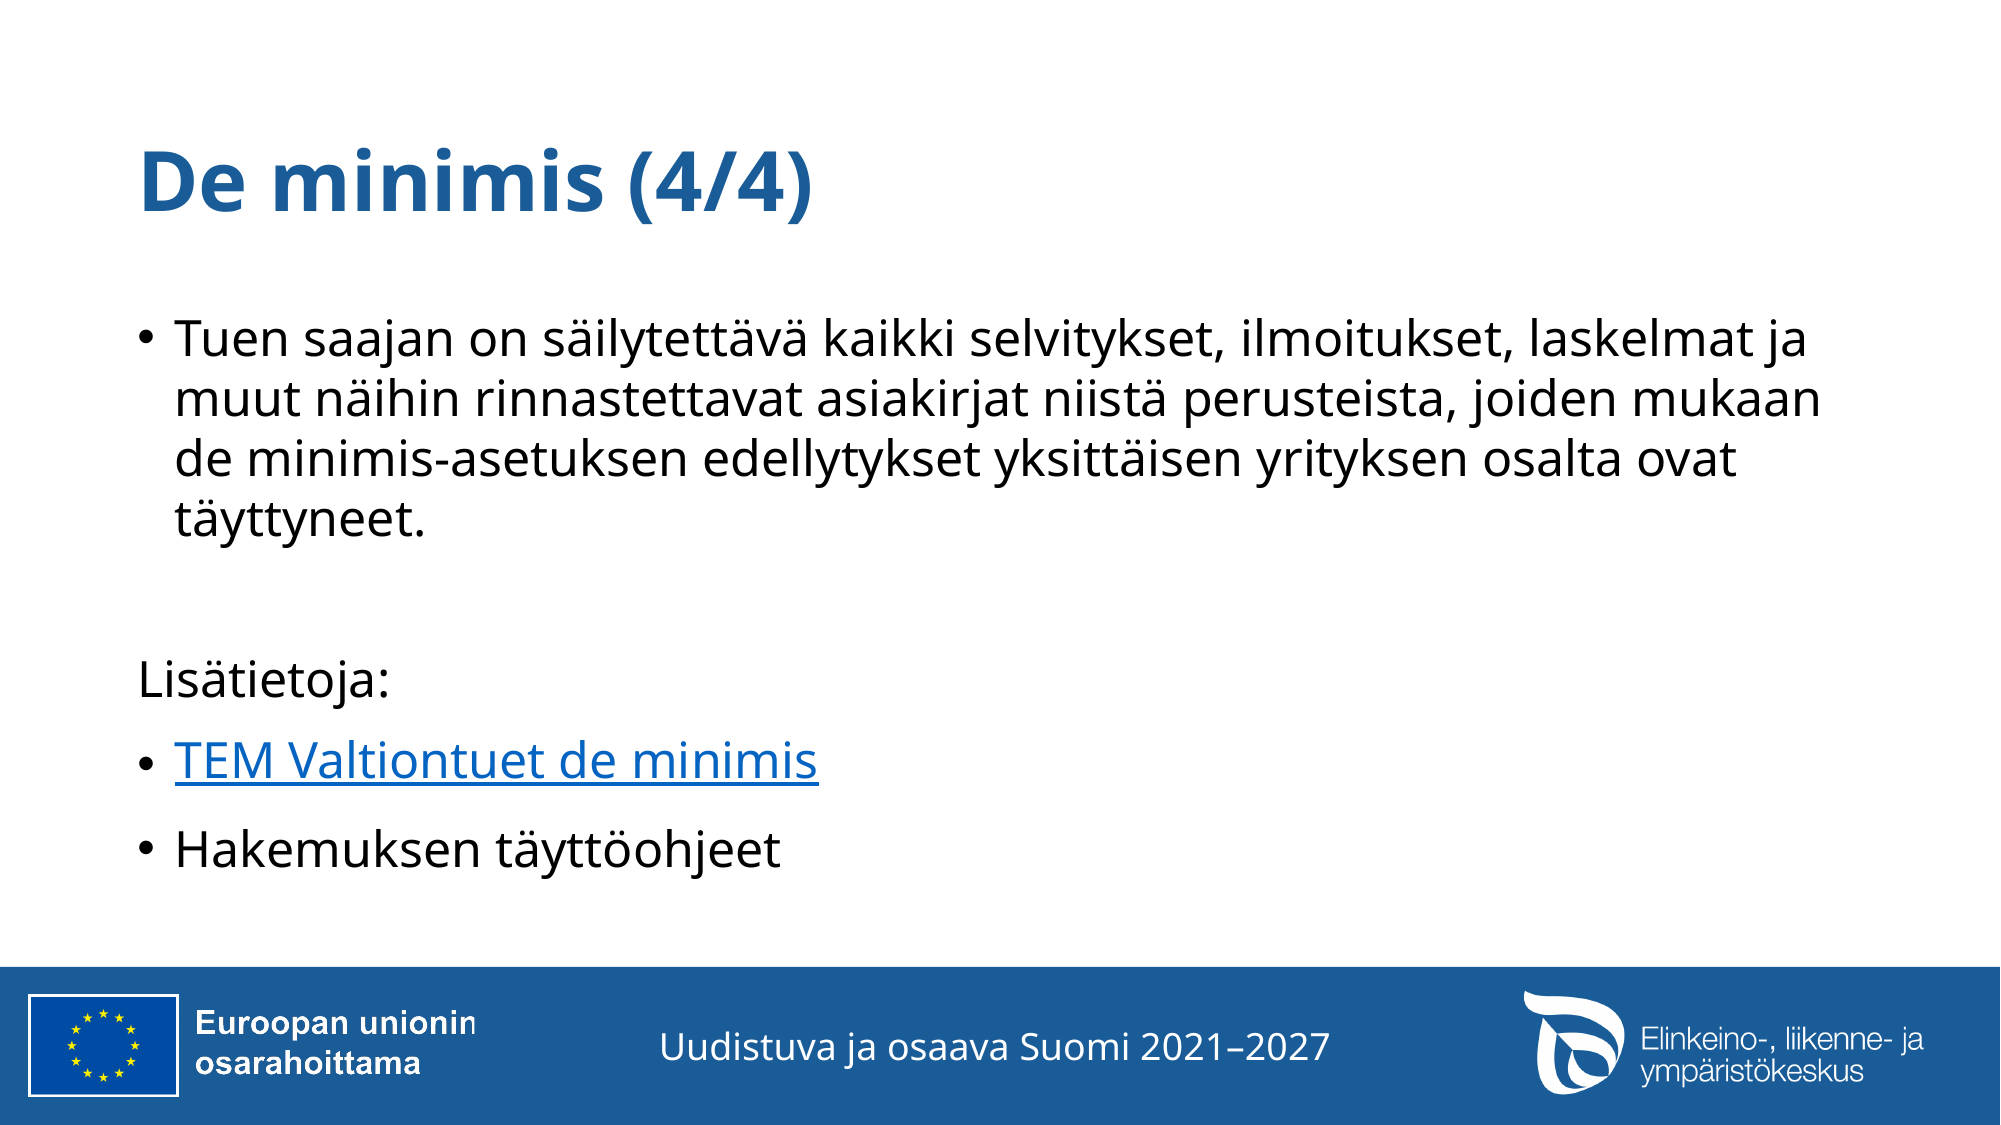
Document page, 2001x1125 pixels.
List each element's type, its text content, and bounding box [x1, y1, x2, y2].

title De minimis (4/4) [137, 128, 1863, 230]
picture [1494, 961, 1953, 1122]
list Tuen saajan on säilytettävä kaikki selvitykset, ilmoitukset, laskelmat ja muut näihin rinnastettavat asiakirjat niistä perusteista, joiden mukaan de minimis-asetuksen edellytykset yksittäisen yrityksen osalta ovat täyttyneet. Lisätietoja: TEM Valtiontuet de minimis Hakemuksen täyttöohjeet [137, 306, 1863, 904]
